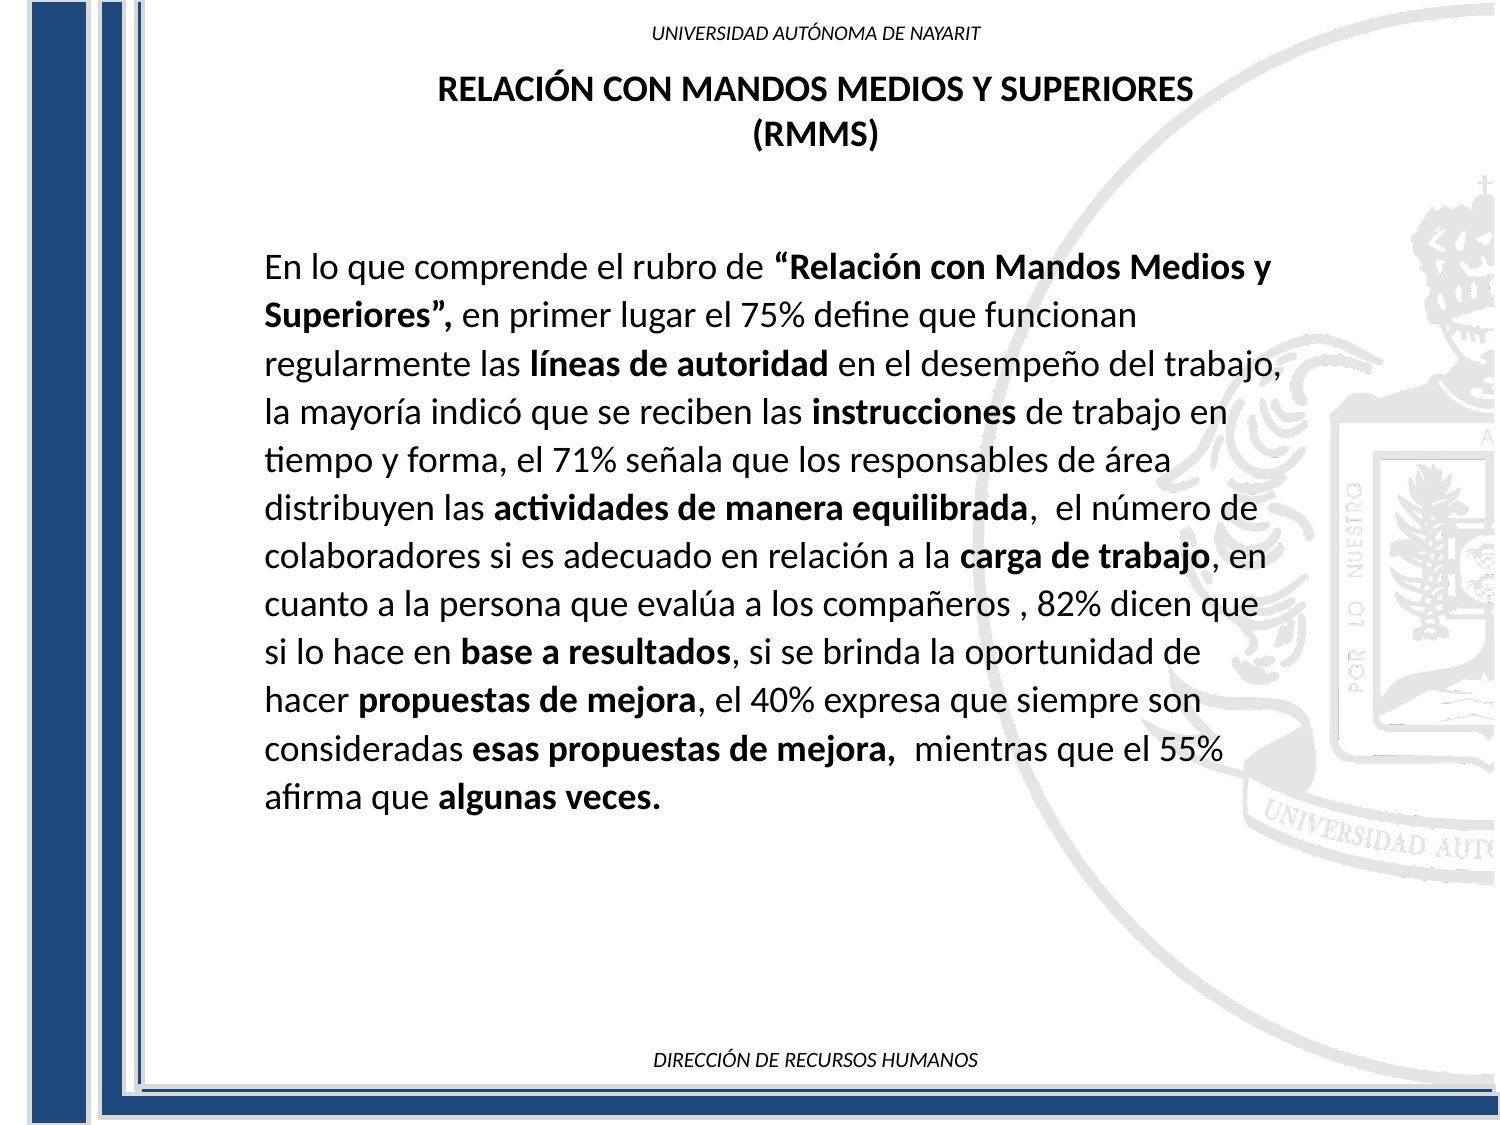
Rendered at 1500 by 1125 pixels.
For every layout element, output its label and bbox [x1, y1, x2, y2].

text_box [29, 0, 1500, 1125]
